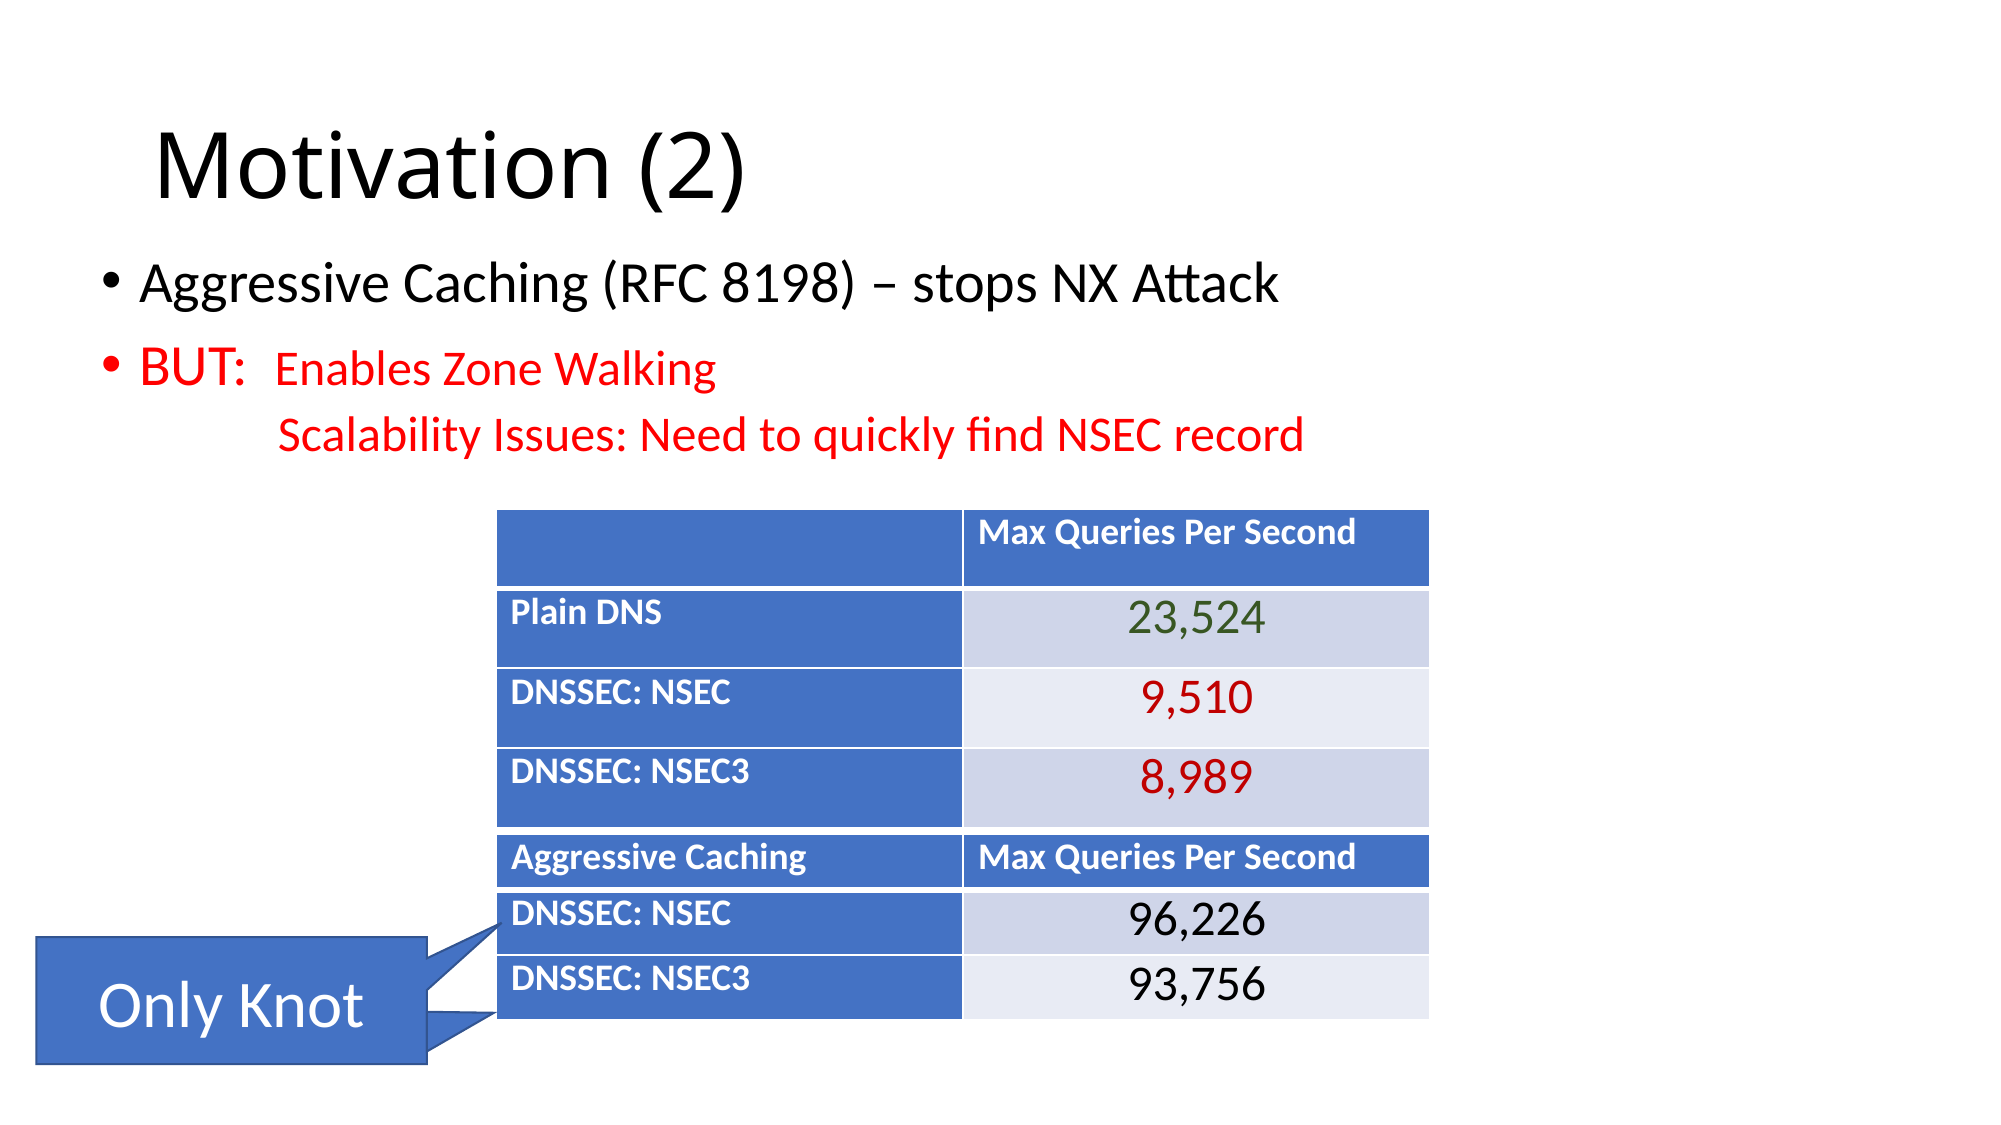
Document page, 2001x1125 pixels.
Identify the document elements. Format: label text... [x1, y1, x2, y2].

table_cell DNSSEC: NSEC [497, 893, 962, 954]
list Aggressive Caching (RFC 8198) – stops NX Attack BUT: Enables Zone Walking Scalability Issues: Need to quickly find NSEC record [86, 244, 1812, 1056]
table_cell DNSSEC: NSEC3 [497, 749, 962, 827]
text_box Only Knot [35, 921, 503, 1066]
table_cell DNSSEC: NSEC3 [497, 956, 962, 1019]
table_header Aggressive Caching [497, 835, 962, 887]
title Motivation (2) [137, 59, 1863, 278]
table_cell 93,756 [964, 956, 1429, 1019]
table_cell 23,524 [964, 591, 1429, 667]
text_box [425, 1010, 498, 1054]
table_header [497, 510, 962, 586]
table_cell DNSSEC: NSEC [497, 669, 962, 747]
table_header Max Queries Per Second [964, 835, 1429, 887]
table_cell 8,989 [964, 749, 1429, 827]
table_cell 9,510 [964, 669, 1429, 747]
table_cell Plain DNS [497, 591, 962, 667]
table_header Max Queries Per Second [964, 510, 1429, 586]
table_cell 96,226 [964, 893, 1429, 954]
